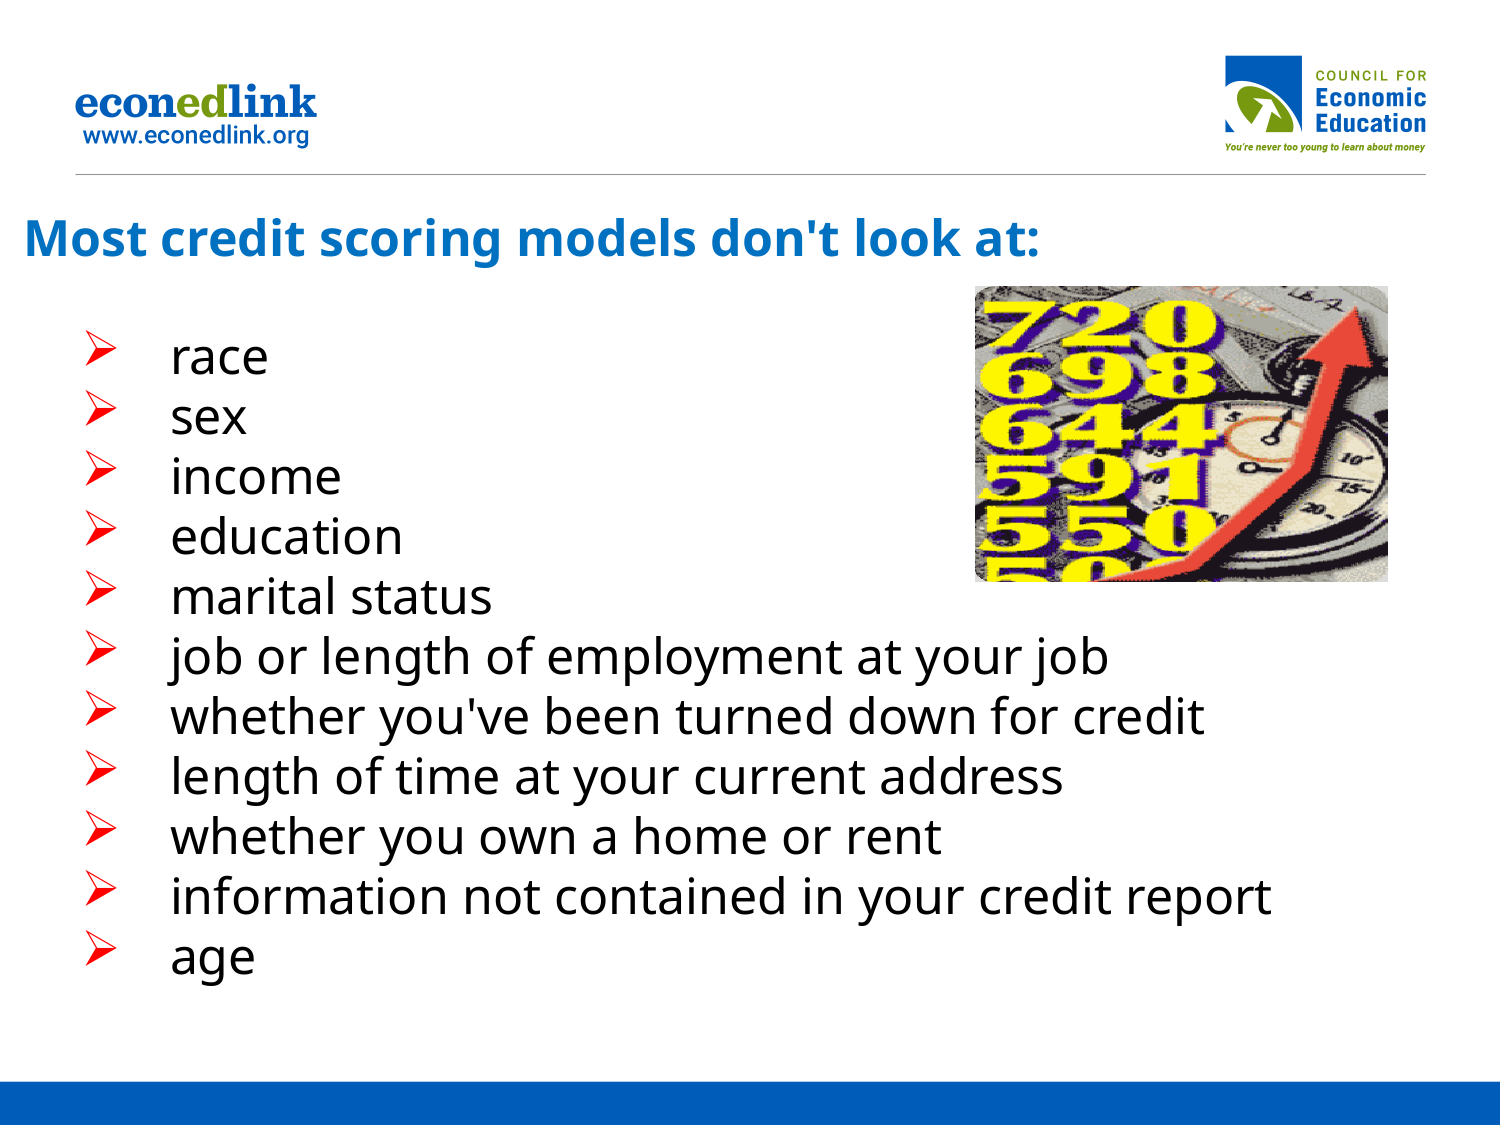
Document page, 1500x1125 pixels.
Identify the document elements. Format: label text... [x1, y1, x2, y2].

picture [0, 0, 1500, 1125]
text_box Most credit scoring models don't look at: [0, 206, 1227, 281]
text_box race sex income education marital status job or length of employment at your job whether you've been turned down for credit length of time at your current address whether you own a home or rent information not contained in your credit report age [74, 324, 1340, 975]
